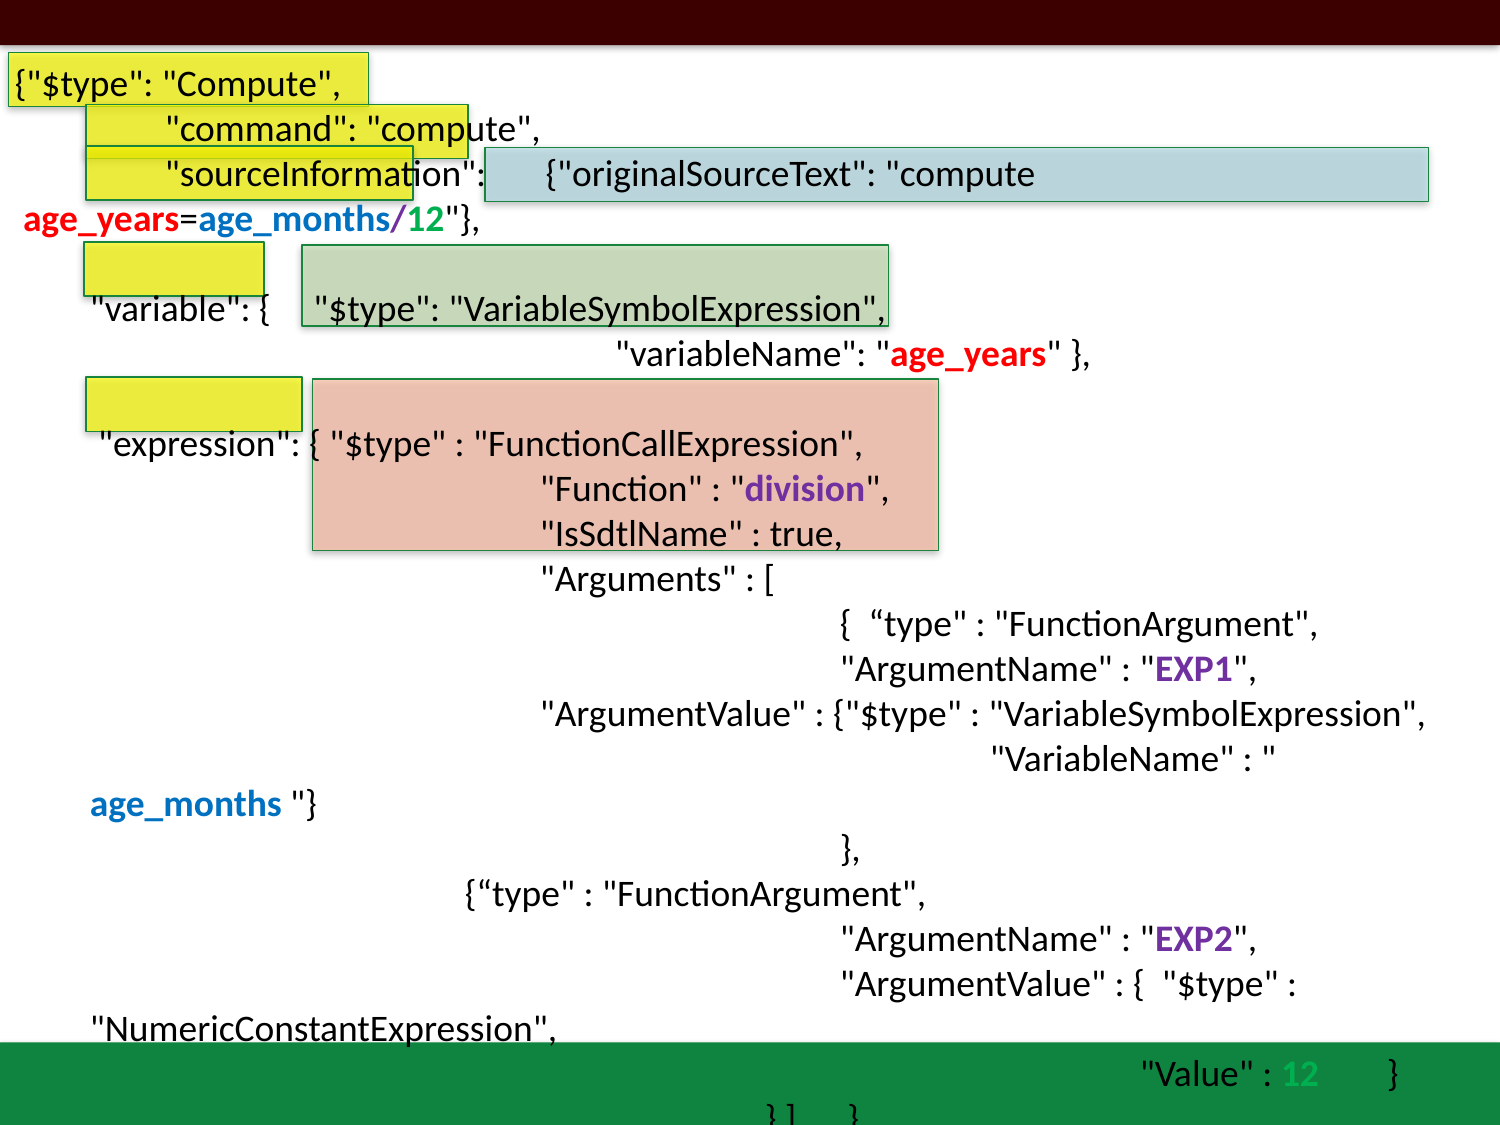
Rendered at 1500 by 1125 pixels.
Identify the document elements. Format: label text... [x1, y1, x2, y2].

text_box {"$type": "Compute", "command": "compute", "sourceInformation": {"originalSourceText": "compute age_years=age_months/12"}, "variable": { "$type": "VariableSymbolExpression", "variableName": "age_years" }, "expression": { "$type" : "FunctionCallExpression", "Function" : "division", "IsSdtlName" : true, "Arguments" : [ { “type" : "FunctionArgument", "ArgumentName" : "EXP1", "ArgumentValue" : {"$type" : "VariableSymbolExpression", "VariableName" : " age_months "} }, {“type" : "FunctionArgument", "ArgumentName" : "EXP2", "ArgumentValue" : { "$type" : "NumericConstantExpression", "Value" : 12 } } ] } } [0, 51, 1483, 1125]
